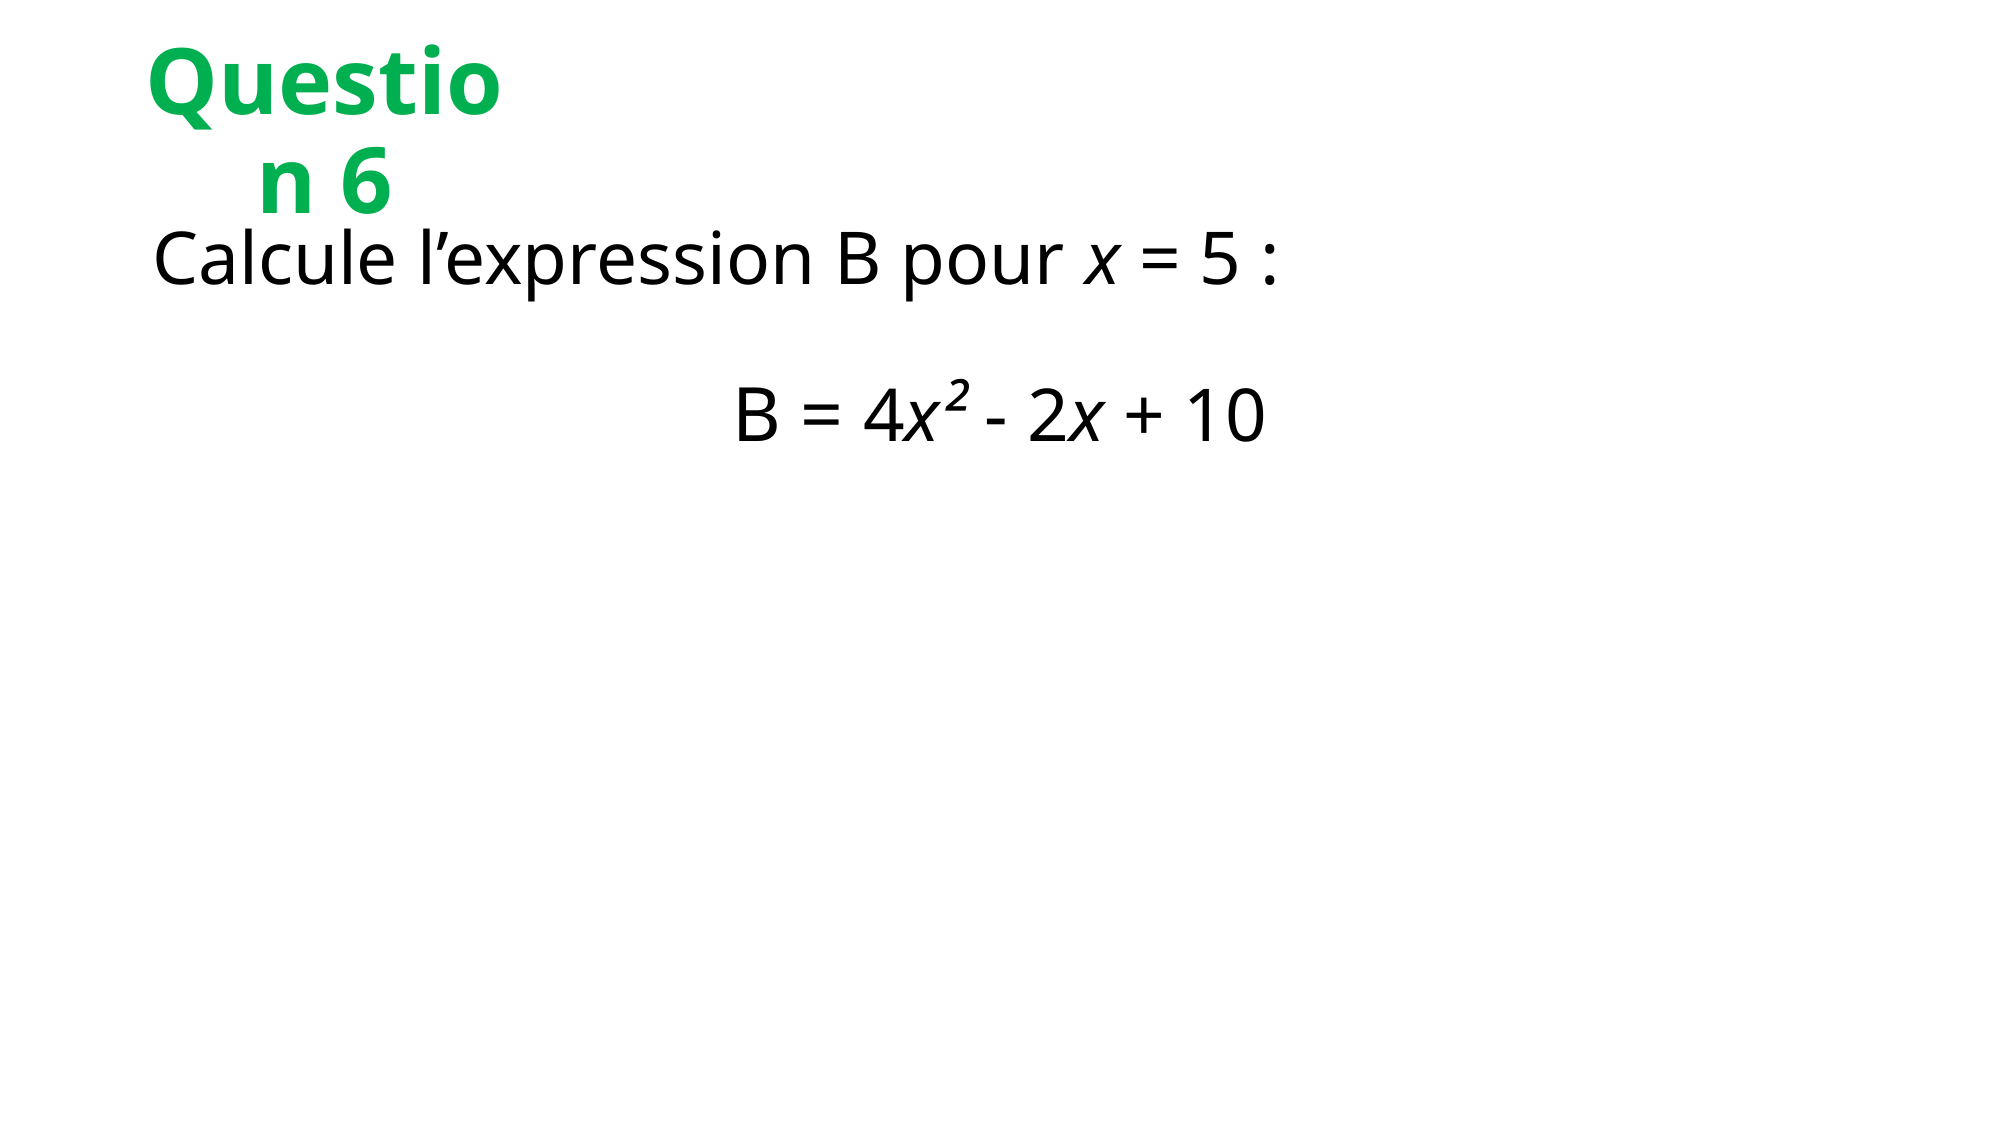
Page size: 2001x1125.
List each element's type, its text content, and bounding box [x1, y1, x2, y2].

title Question 6 [111, 25, 538, 243]
list Calcule l’expression B pour x = 5 : B = 4x² - 2x + 10 [137, 213, 1863, 962]
